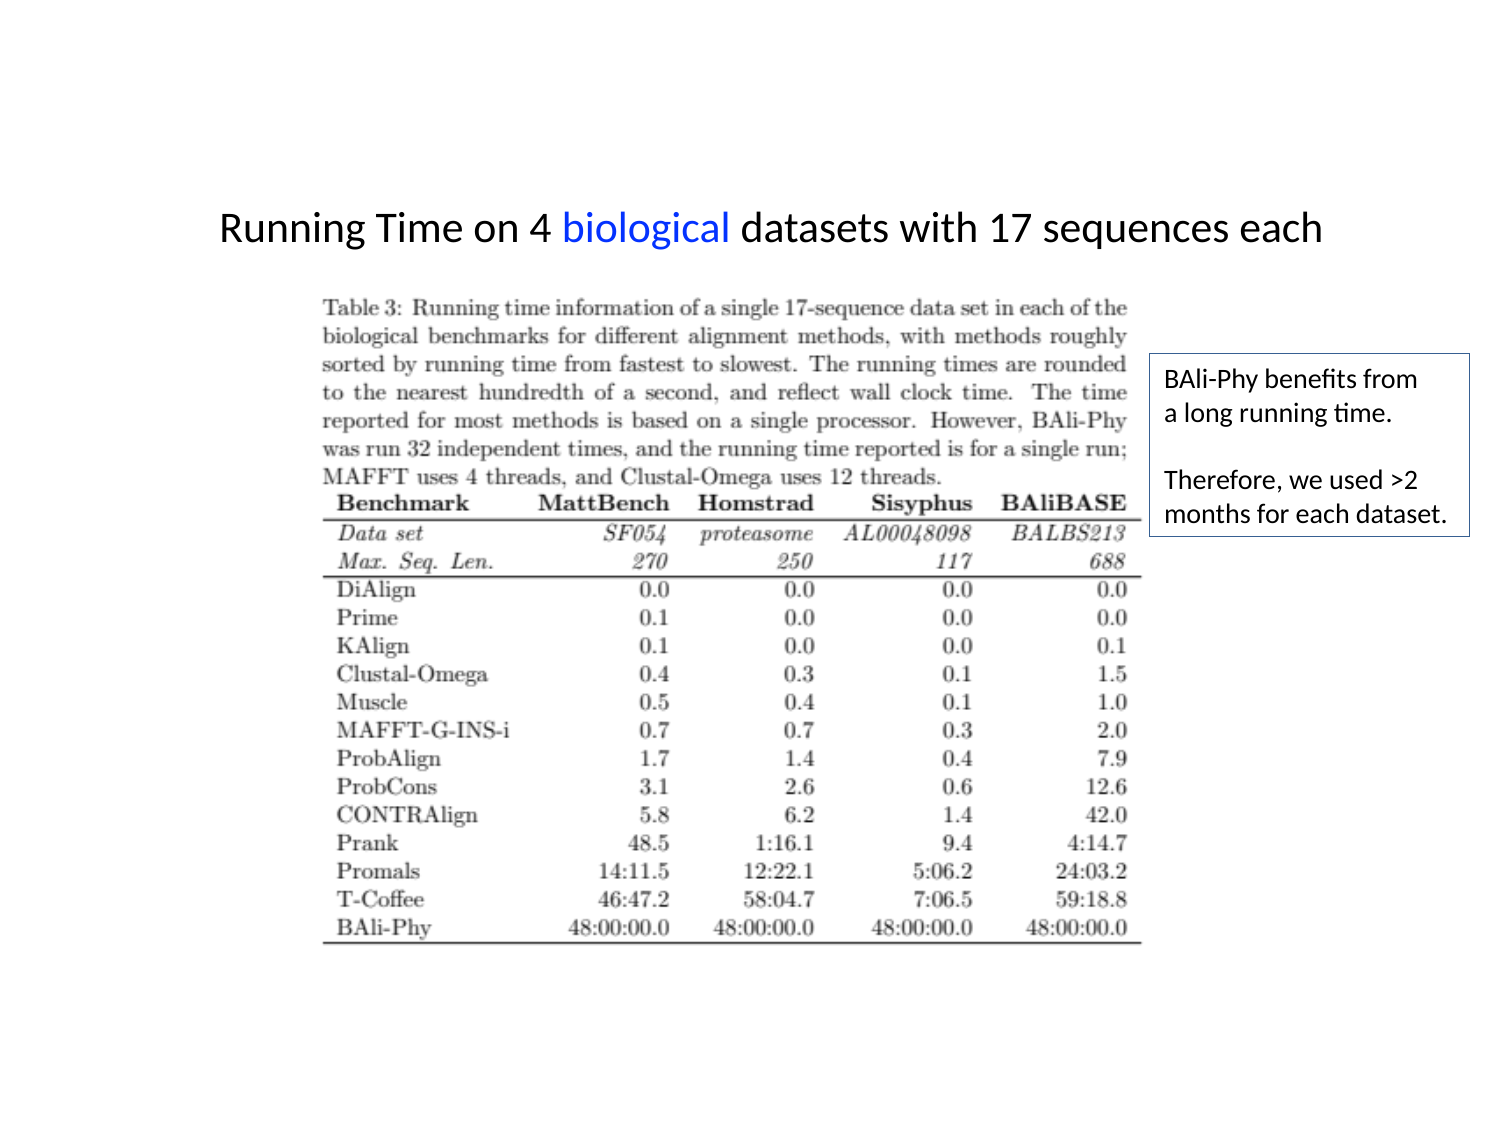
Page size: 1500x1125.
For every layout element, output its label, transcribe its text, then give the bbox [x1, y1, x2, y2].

picture [282, 289, 1193, 964]
text_box Running Time on 4 biological datasets with 17 sequences each [204, 190, 1339, 292]
text_box BAli-Phy benefits from a long running time. Therefore, we used >2 months for each dataset. [1196, 353, 1470, 537]
